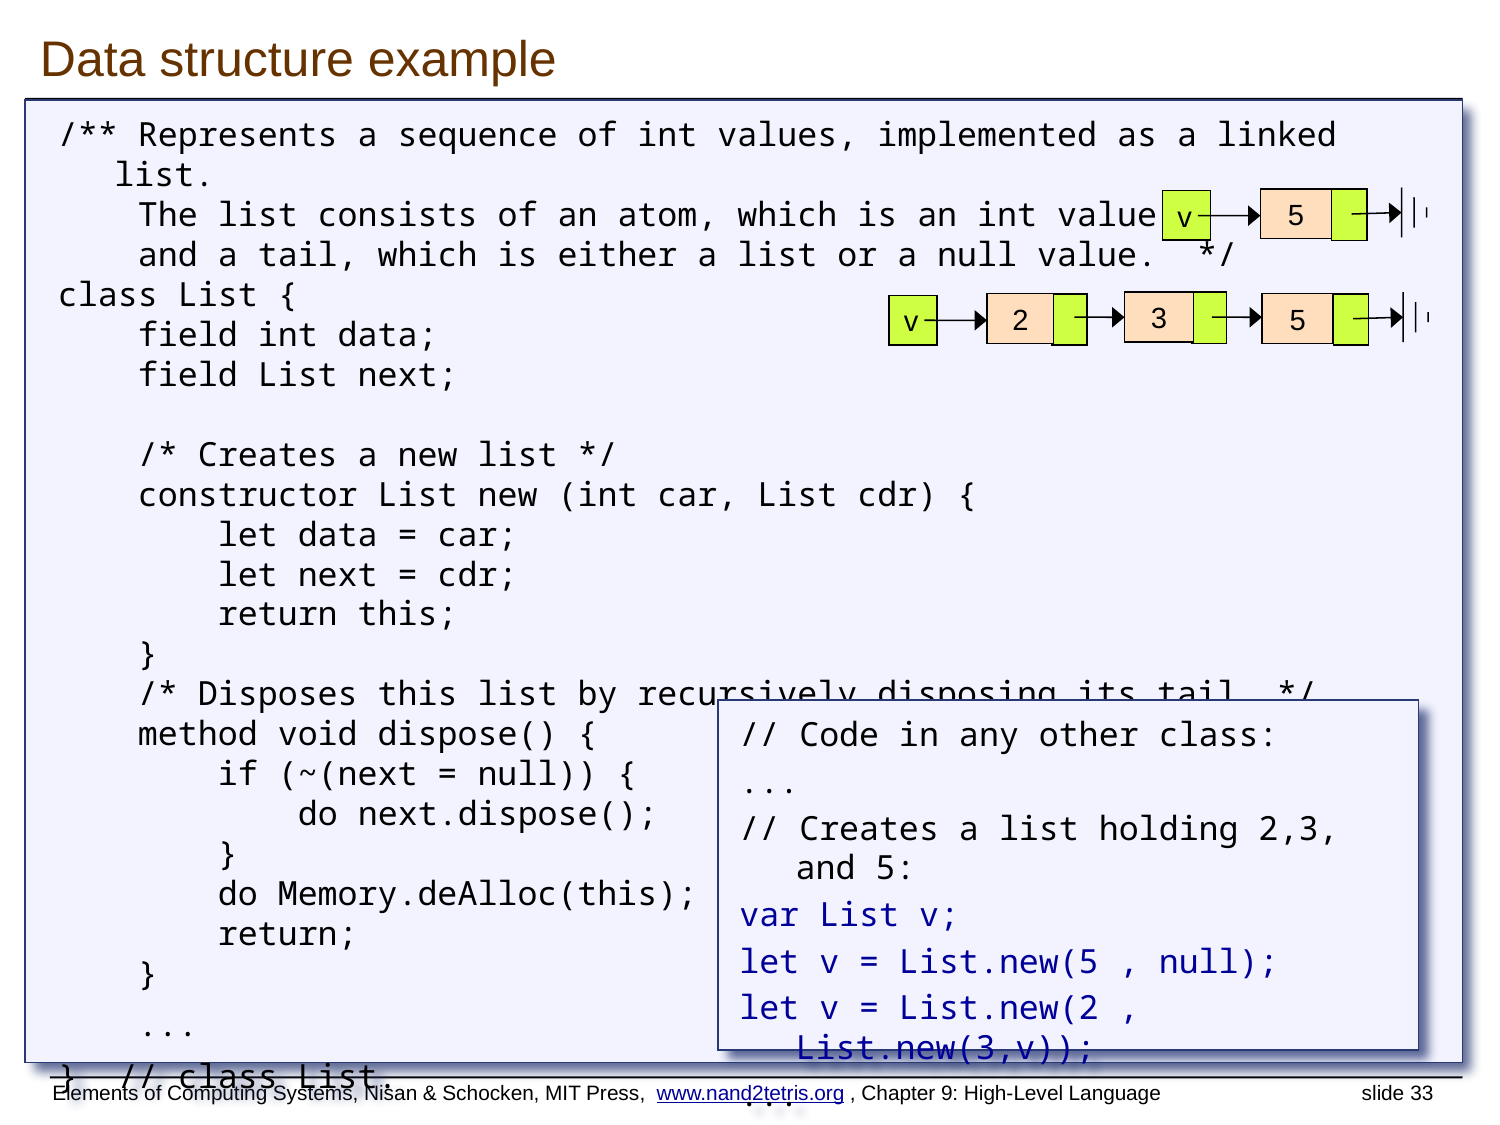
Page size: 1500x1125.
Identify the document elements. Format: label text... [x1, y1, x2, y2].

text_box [1162, 187, 1427, 243]
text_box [888, 292, 1429, 347]
title Data structure example [24, 12, 1463, 99]
text_box // Code in any other class: ... // Creates a list holding 2,3, and 5: var List v; let v = List.new(5 , null); let v = List.new(2 , List.new(3,v)); ... [718, 699, 1419, 1050]
text_box /** Represents a sequence of int values, implemented as a linked list. The list consists of an atom, which is an int value, and a tail, which is either a list or a null value. */ class List { field int data; field List next; /* Creates a new list */ constructor List new (int car, List cdr) { let data = car; let next = cdr; return this; } /* Disposes this list by recursively disposing its tail. */ method void dispose() { if (~(next = null)) { do next.dispose(); } do Memory.deAlloc(this); return; } ... } // class List. [24, 99, 1463, 1063]
